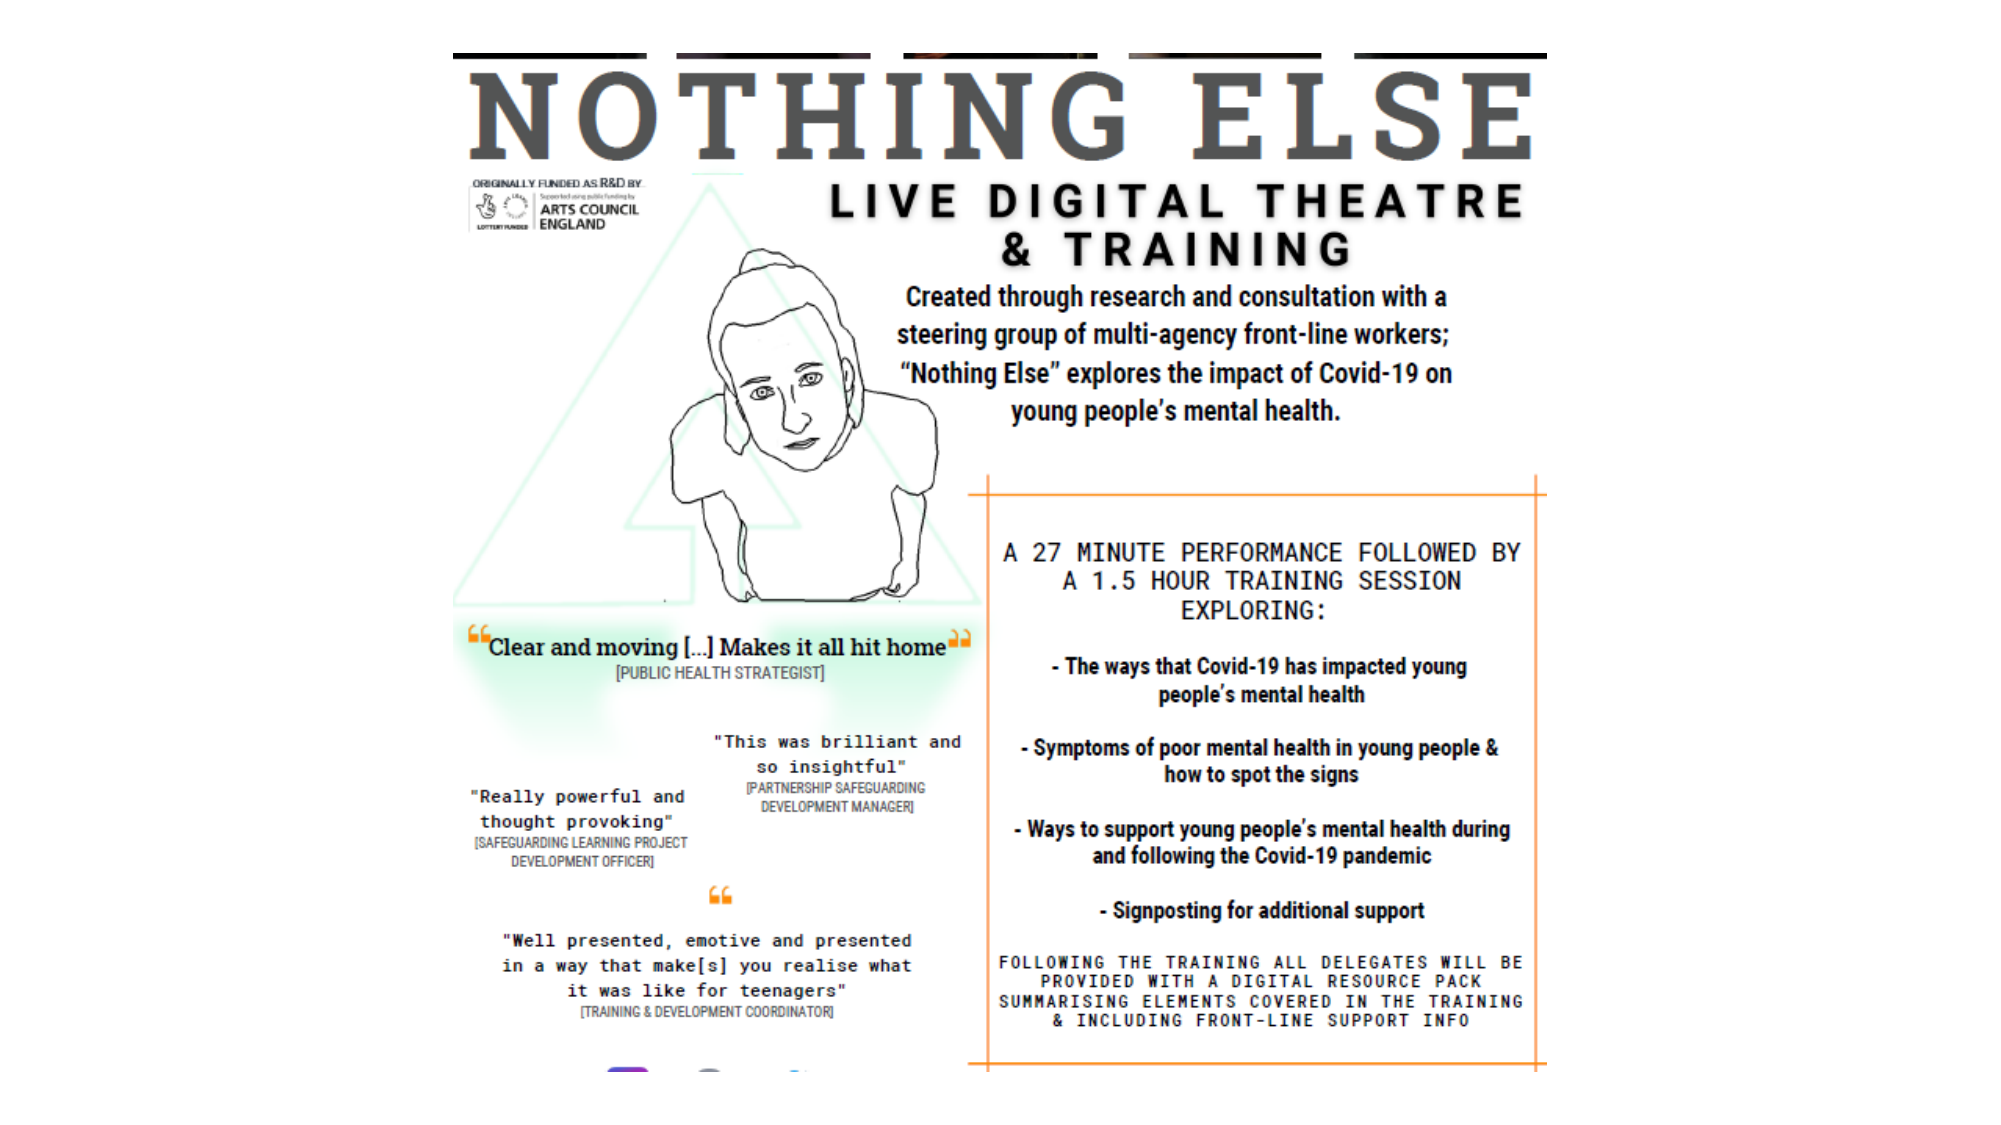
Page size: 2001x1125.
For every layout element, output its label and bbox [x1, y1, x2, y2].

picture [453, 53, 1547, 1072]
